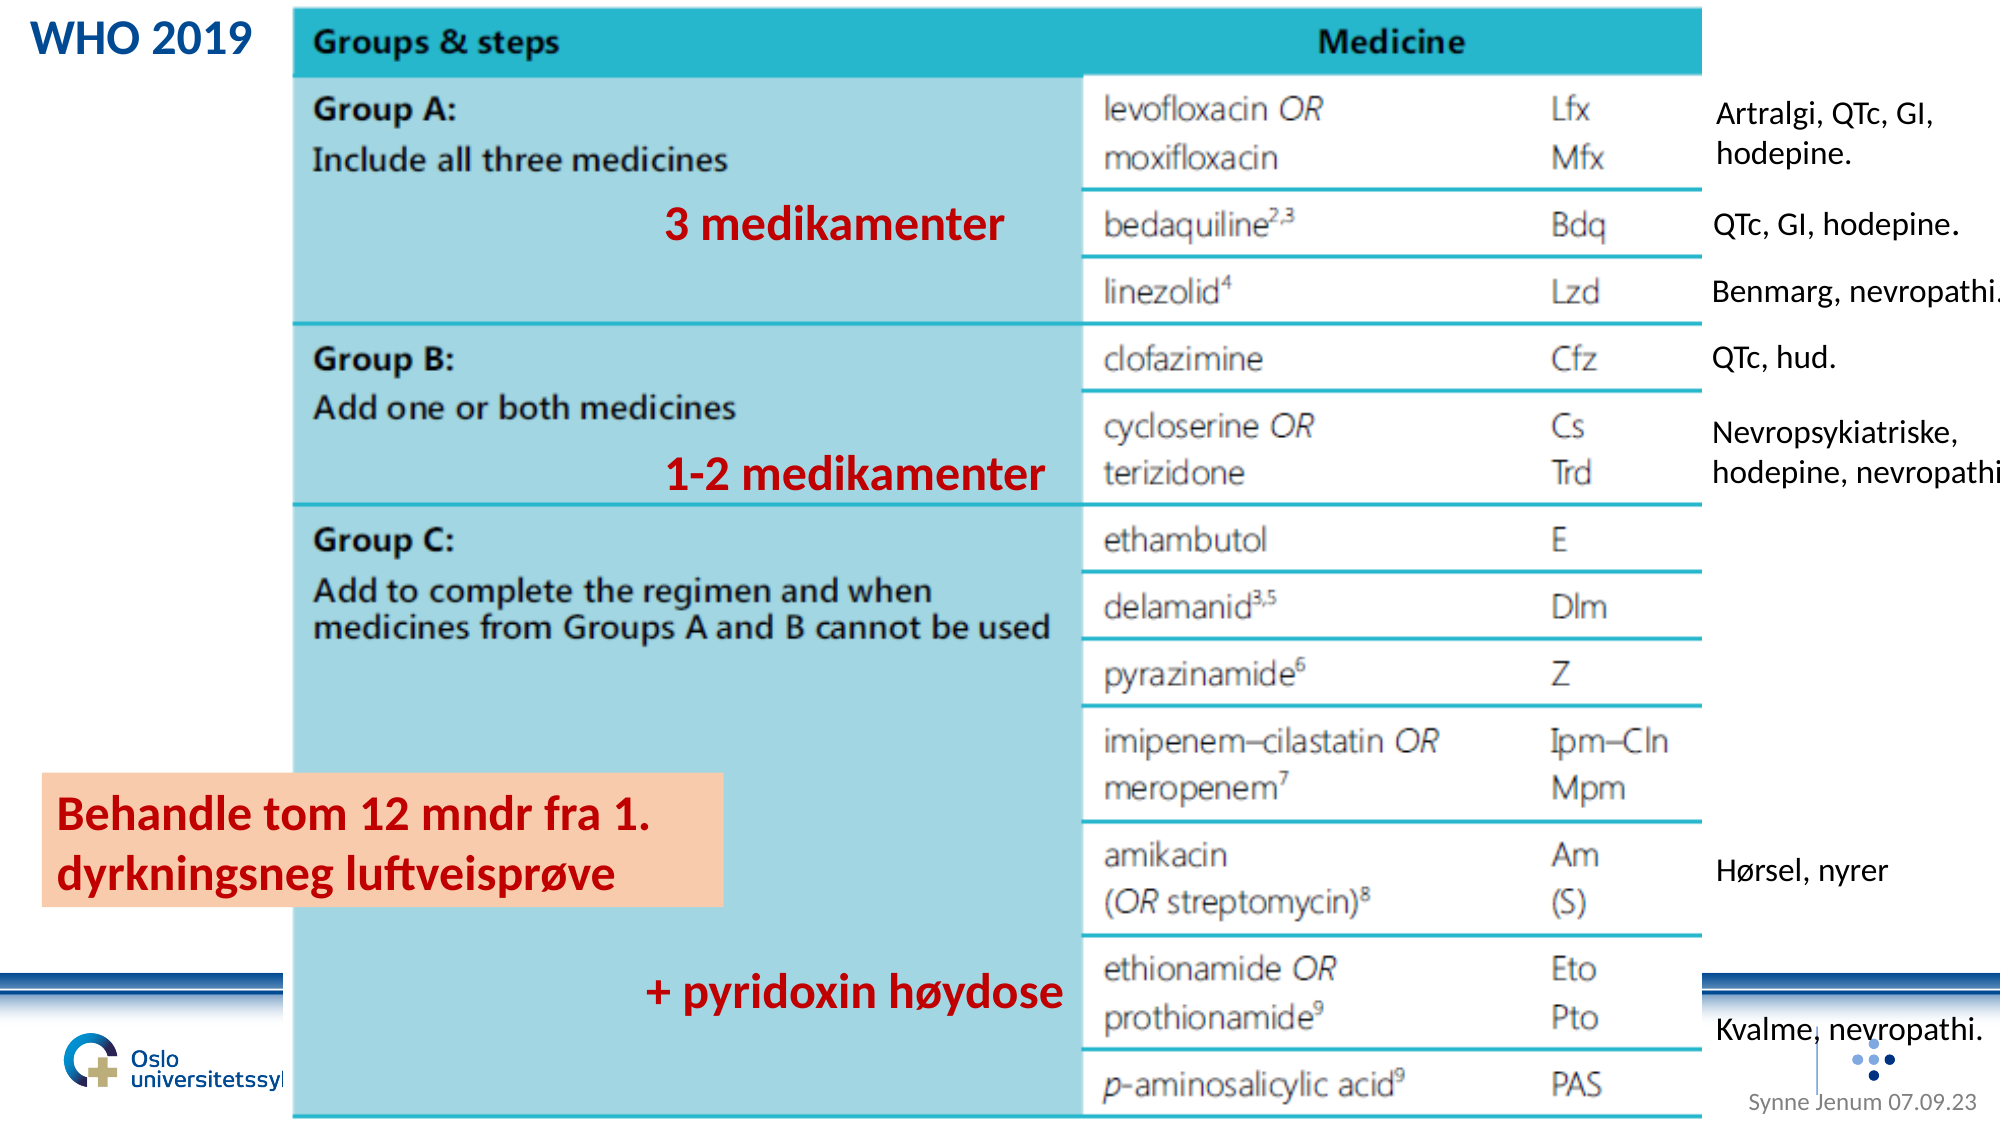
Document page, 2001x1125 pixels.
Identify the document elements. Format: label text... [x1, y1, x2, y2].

text_box QTc, hud. [1702, 327, 2000, 383]
text_box Hørsel, nyrer [1702, 840, 2000, 896]
text_box QTc, GI, hodepine. [1702, 190, 2000, 251]
text_box Artralgi, QTc, GI, hodepine. [1702, 84, 1959, 179]
text_box Kvalme, nevropathi. [1702, 999, 2000, 1055]
text_box Benmarg, nevropathi. [1702, 261, 2000, 317]
title WHO 2019 [14, 4, 277, 85]
text_box Behandle tom 12 mndr fra 1. dyrkningsneg luftveisprøve [41, 772, 283, 908]
footer Synne Jenum 07.09.23 [1702, 1070, 2000, 1125]
picture [0, 0, 2001, 1125]
text_box Nevropsykiatriske, hodepine, nevropathi [1702, 402, 2000, 498]
